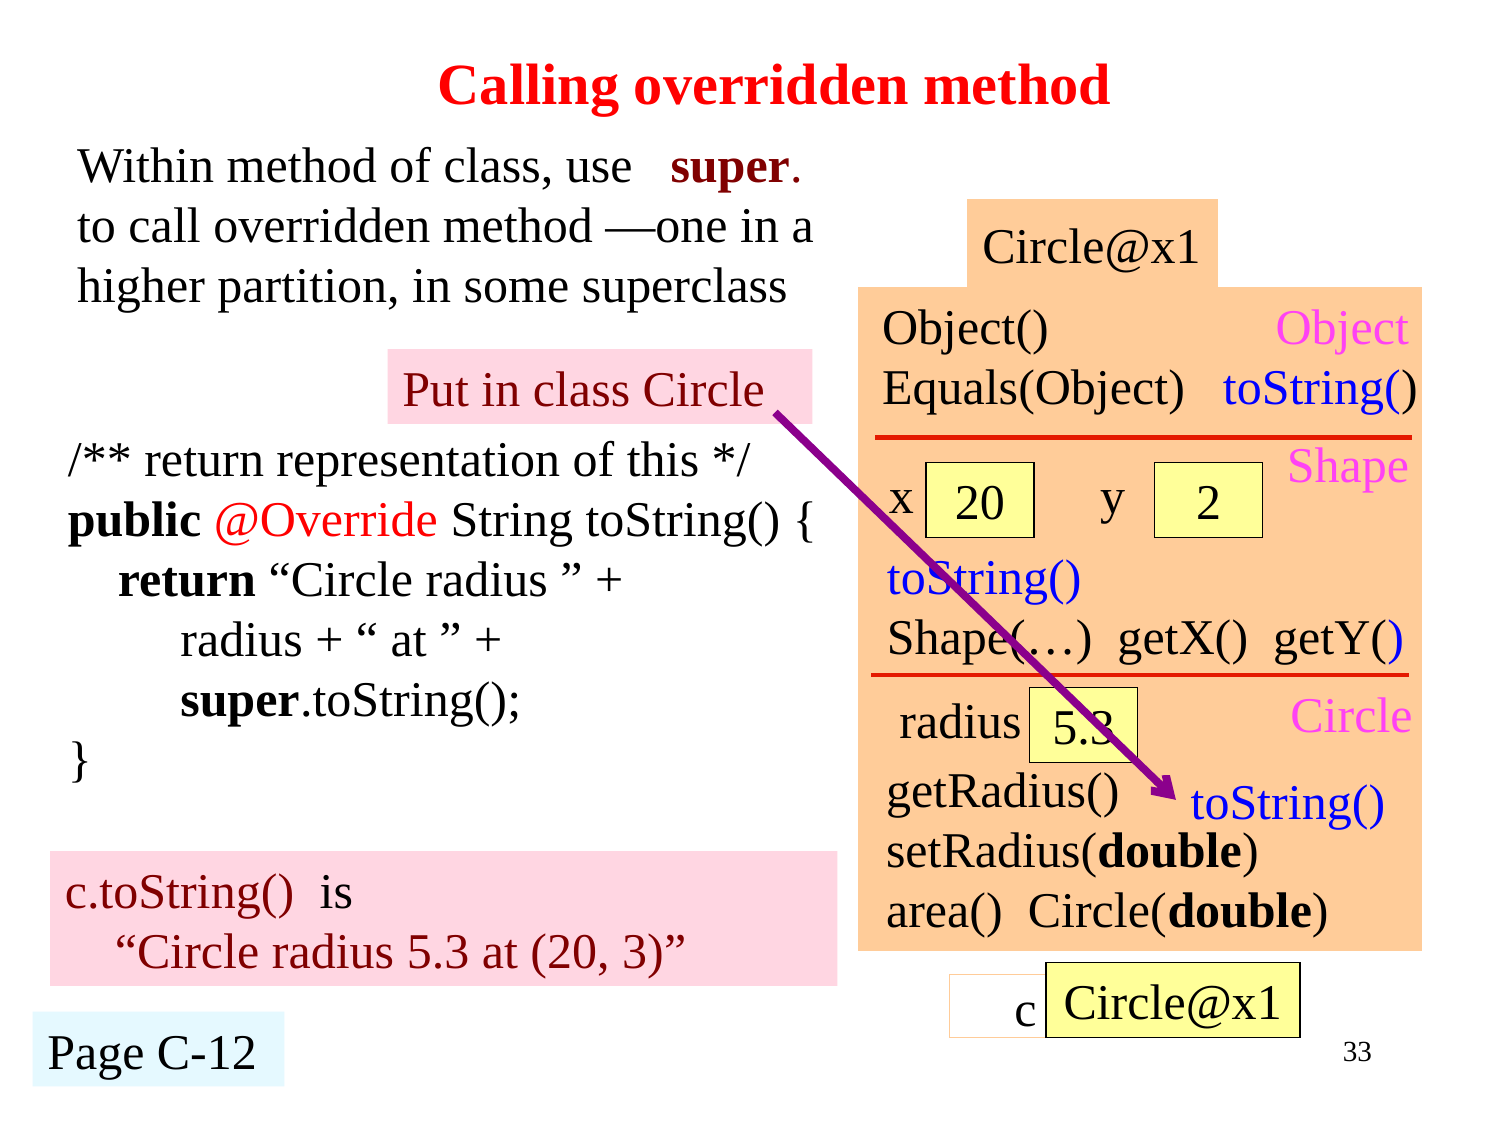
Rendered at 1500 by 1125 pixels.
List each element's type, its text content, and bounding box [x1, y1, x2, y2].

text_box c.toString() is “Circle radius 5.3 at (20, 3)” [50, 851, 838, 986]
text_box Page C-12 [32, 1011, 285, 1087]
title Calling overridden method [300, 37, 1250, 125]
slide_number 33 [1074, 1024, 1388, 1101]
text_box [49, 348, 1176, 801]
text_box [949, 962, 1301, 1038]
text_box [858, 199, 1438, 951]
text_box Within method of class, use super. to call overridden method —one in a higher partition, in some superclass [62, 124, 875, 320]
